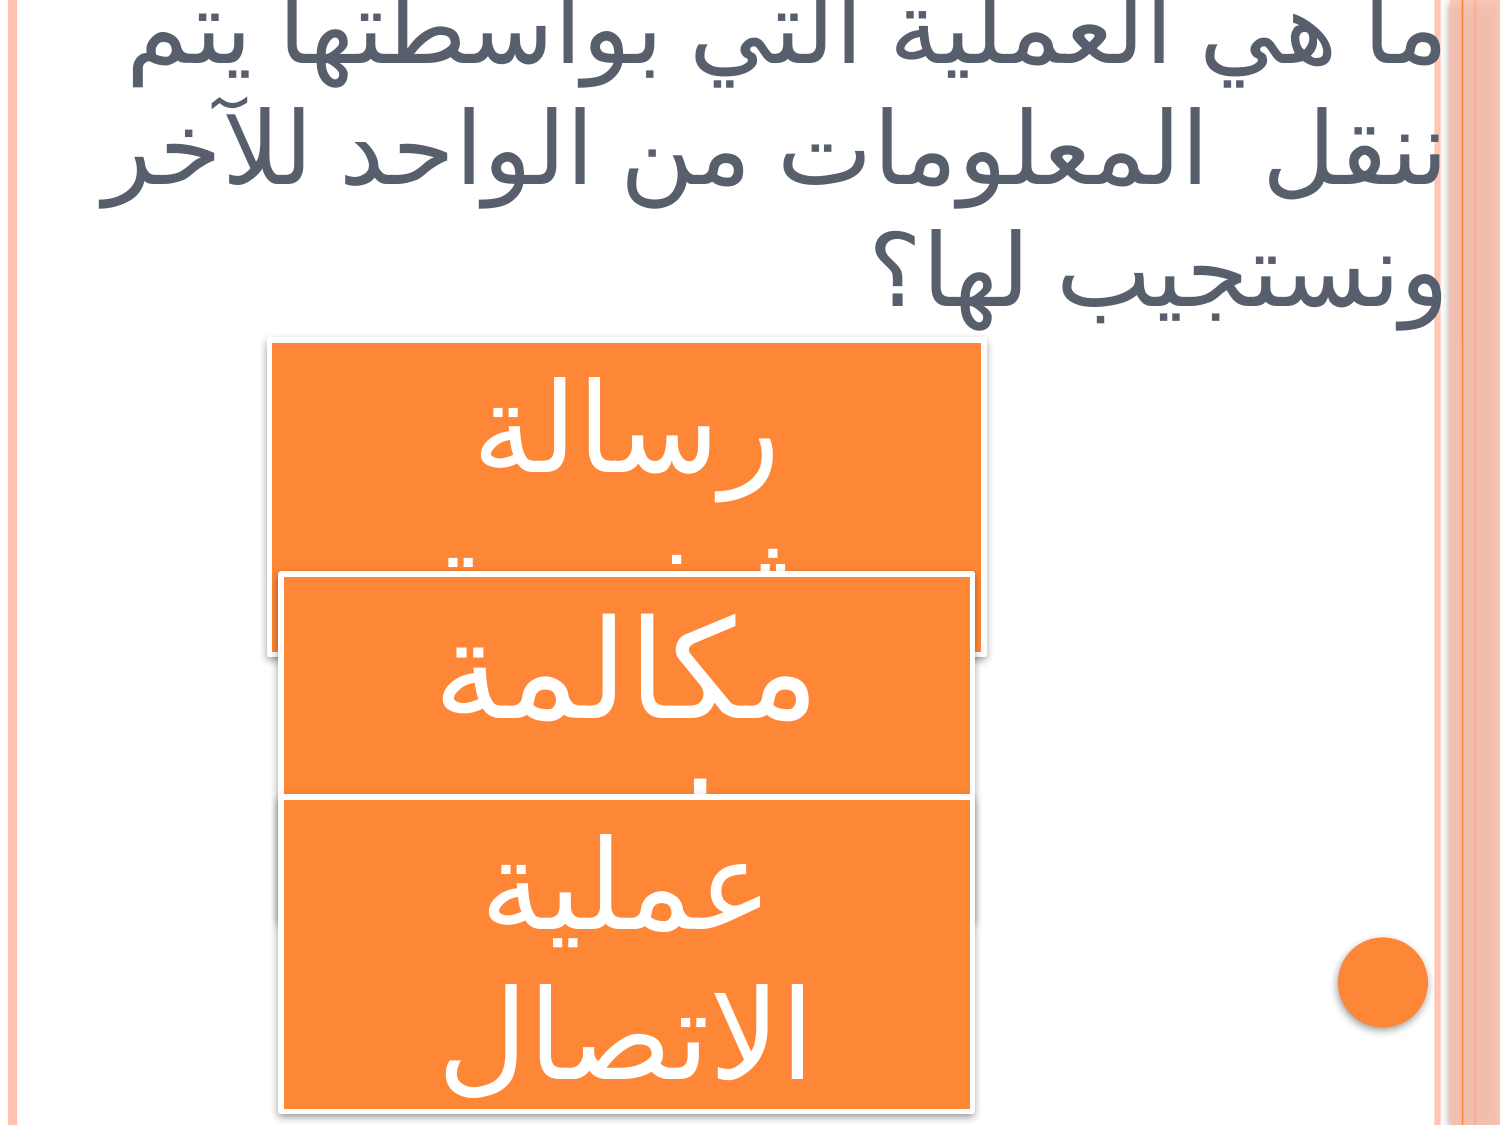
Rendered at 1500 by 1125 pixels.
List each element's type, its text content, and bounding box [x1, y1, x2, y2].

text_box عملية الاتصال [278, 794, 975, 1114]
text_box مكالمة هاتفية [278, 571, 975, 794]
text_box رسالة شخصية [267, 337, 987, 657]
title ما هي العملية التي بواسطتها يتم ننقل المعلومات من الواحد للآخر ونستجيب لها؟ [0, 0, 1465, 456]
